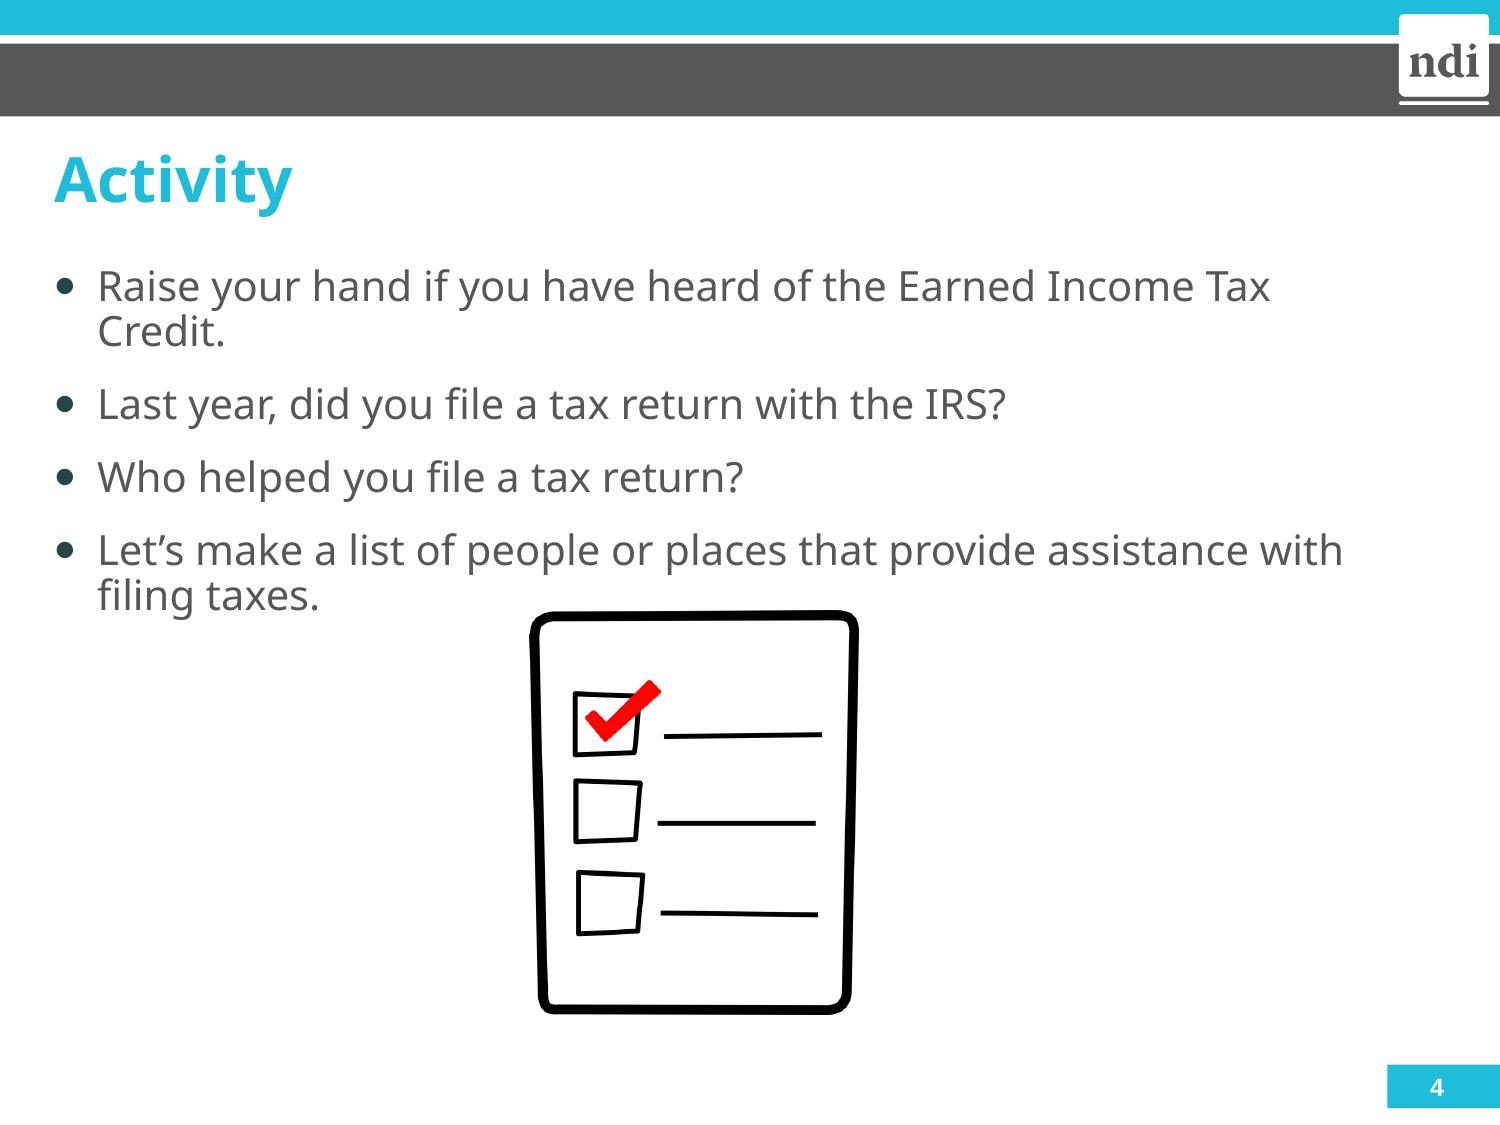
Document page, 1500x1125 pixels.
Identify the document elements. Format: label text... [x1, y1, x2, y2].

title Activity [39, 129, 1454, 235]
list Raise your hand if you have heard of the Earned Income Tax Credit. Last year, did you file a tax return with the IRS? Who helped you file a tax return? Let’s make a list of people or places that provide assistance with filing taxes. [39, 257, 1388, 1054]
picture [1387, 8, 1500, 110]
picture [529, 610, 859, 1015]
slide_number 4 [1387, 1064, 1460, 1109]
